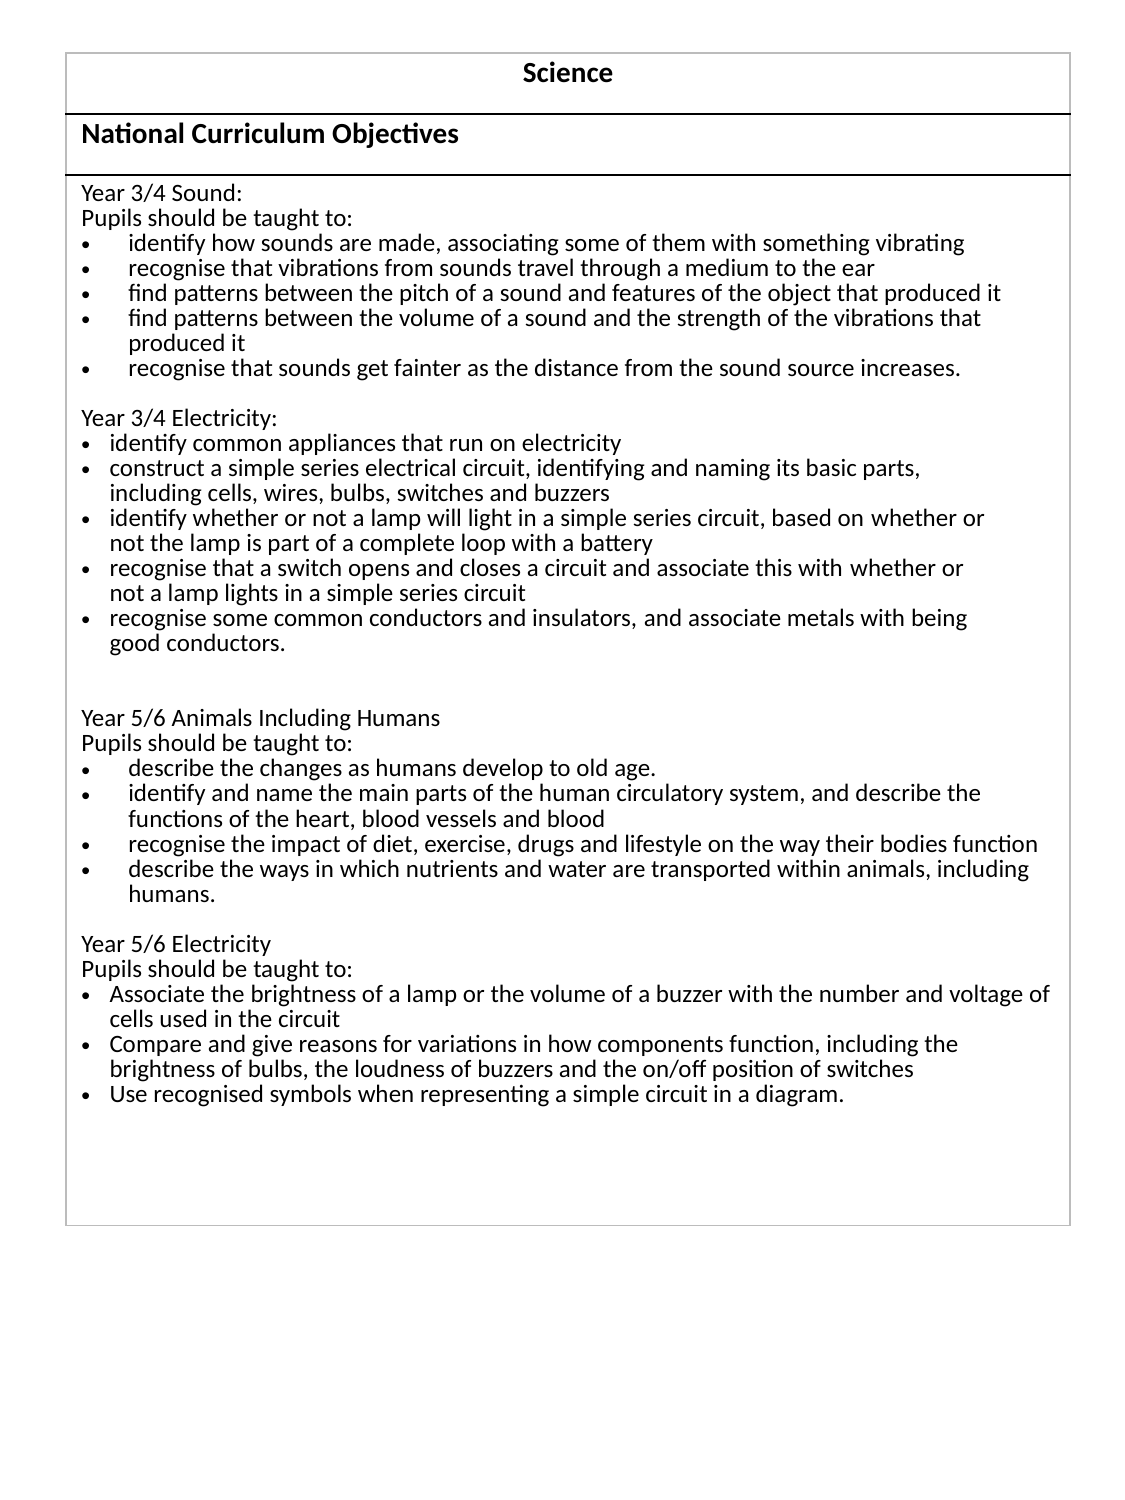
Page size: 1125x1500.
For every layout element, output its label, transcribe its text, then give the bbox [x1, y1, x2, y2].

table_header Science [67, 54, 1069, 113]
table_cell Year 3/4 Sound: Pupils should be taught to: identify how sounds are made, associating some of them with something vibrating recognise that vibrations from sounds travel through a medium to the ear find patterns between the pitch of a sound and features of the object that produced it find patterns between the volume of a sound and the strength of the vibrations that produced it recognise that sounds get fainter as the distance from the sound source increases. Year 3/4 Electricity: identify common appliances that run on electricity construct a simple series electrical circuit, identifying and naming its basic parts, including cells, wires, bulbs, switches and buzzers identify whether or not a lamp will light in a simple series circuit, based on whether or not the lamp is part of a complete loop with a battery recognise that a switch opens and closes a circuit and associate this with whether or not a lamp lights in a simple series circuit recognise some common conductors and insulators, and associate metals with being good conductors. Year 5/6 Animals Including Humans Pupils should be taught to: describe the changes as humans develop to old age. identify and name the main parts of the human circulatory system, and describe the functions of the heart, blood vessels and blood recognise the impact of diet, exercise, drugs and lifestyle on the way their bodies function describe the ways in which nutrients and water are transported within animals, including humans. Year 5/6 Electricity Pupils should be taught to: Associate the brightness of a lamp or the volume of a buzzer with the number and voltage of cells used in the circuit Compare and give reasons for variations in how components function, including the brightness of bulbs, the loudness of buzzers and the on/off position of switches Use recognised symbols when representing a simple circuit in a diagram. [67, 176, 1069, 1225]
table_cell National Curriculum Objectives [67, 115, 1069, 174]
